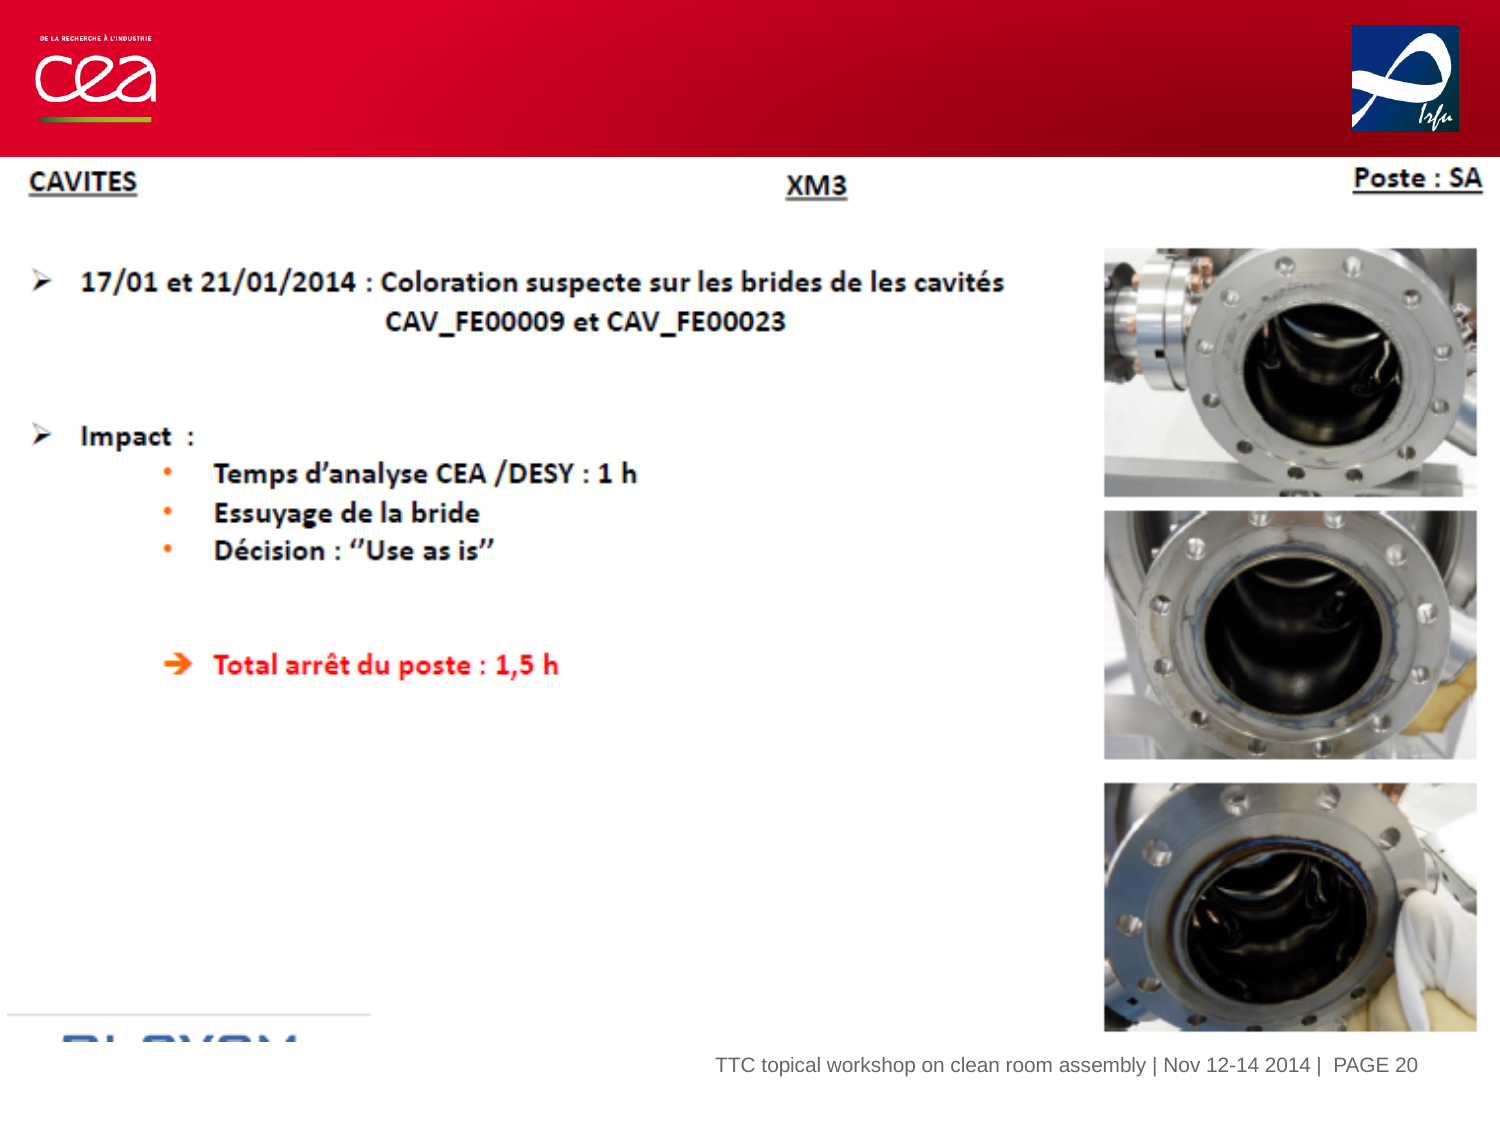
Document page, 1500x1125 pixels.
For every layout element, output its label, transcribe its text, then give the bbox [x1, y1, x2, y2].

picture [0, 0, 1500, 157]
picture [7, 160, 1495, 1042]
slide_number | PAGE 20 [1316, 1034, 1500, 1094]
footer TTC topical workshop on clean room assembly | Nov 12-14 2014 [336, 1050, 1311, 1095]
